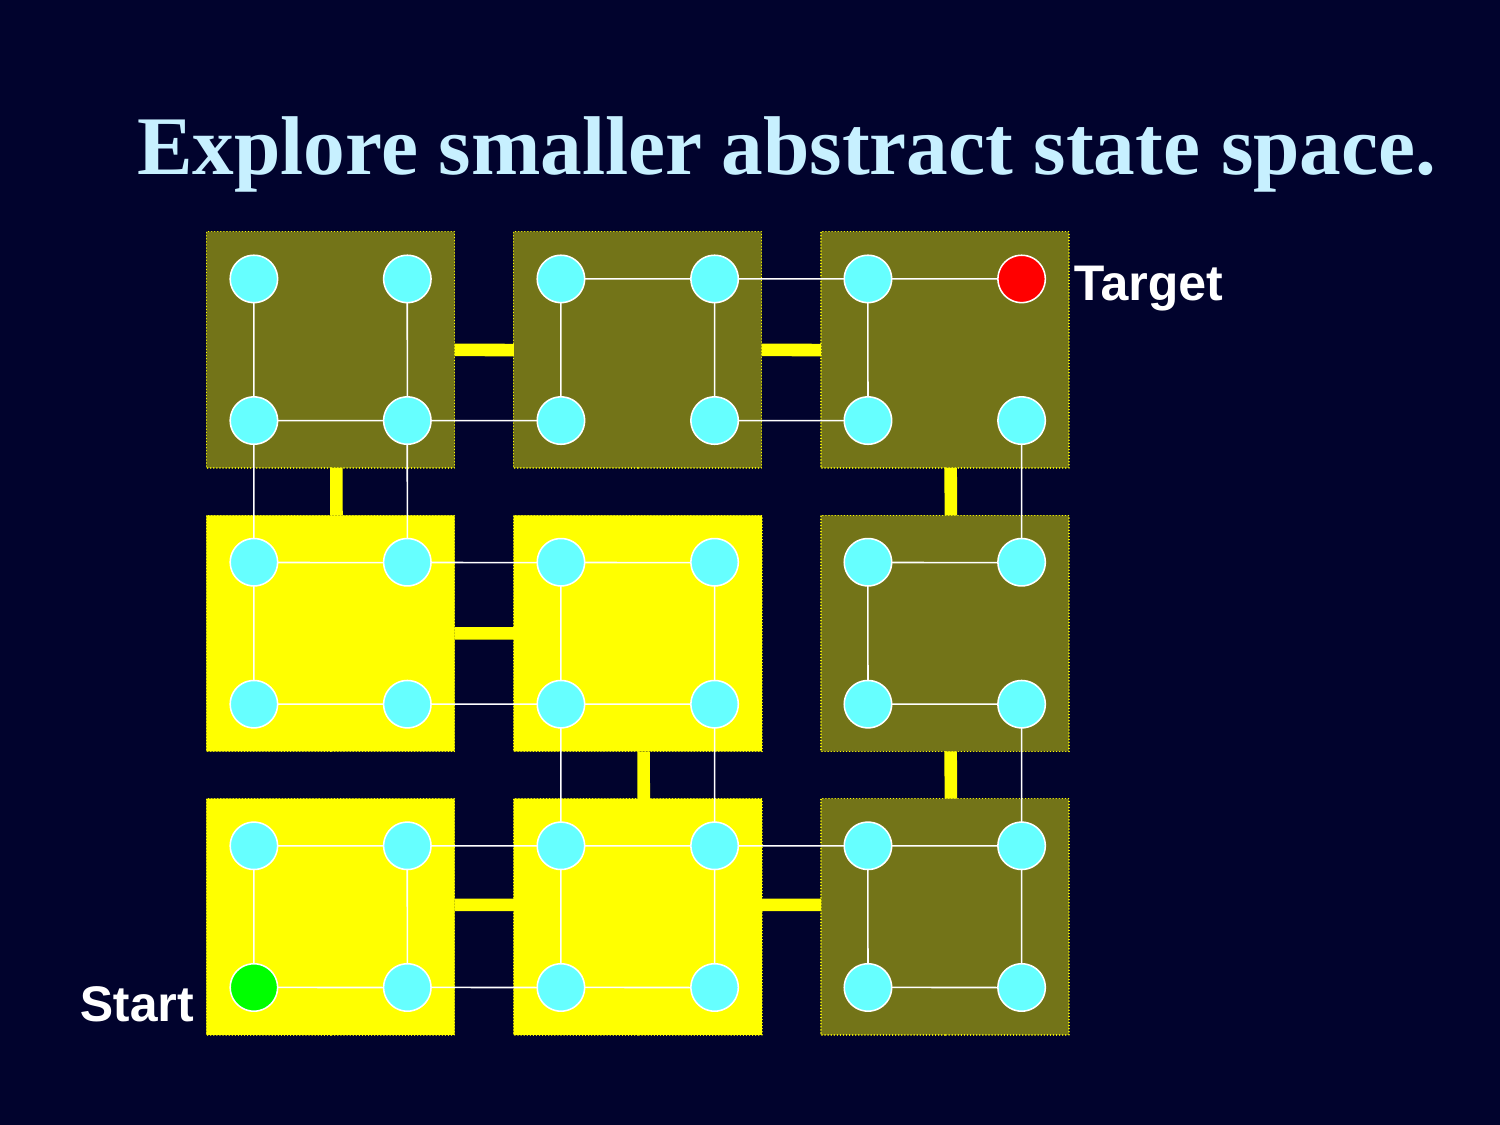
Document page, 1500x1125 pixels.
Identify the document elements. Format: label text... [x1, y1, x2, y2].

text_box [844, 538, 892, 586]
text_box [820, 231, 1069, 468]
text_box [868, 515, 1069, 752]
text_box [820, 515, 1021, 752]
text_box [561, 798, 714, 845]
title Explore smaller abstract state space. [75, 75, 1500, 220]
text_box [383, 822, 432, 870]
text_box [690, 396, 739, 445]
text_box [513, 279, 762, 468]
text_box [997, 822, 1046, 870]
text_box [820, 798, 1069, 1035]
text_box [383, 255, 432, 303]
text_box [206, 231, 455, 468]
text_box Target [1059, 243, 1238, 319]
text_box [230, 538, 278, 586]
text_box [513, 231, 762, 420]
text_box [537, 538, 585, 586]
text_box [690, 963, 739, 1012]
text_box [715, 798, 762, 845]
text_box [997, 255, 1046, 303]
text_box [383, 538, 432, 586]
text_box [844, 255, 892, 303]
text_box [690, 538, 739, 586]
text_box [997, 680, 1046, 728]
text_box [230, 822, 278, 870]
text_box [844, 822, 892, 870]
text_box [537, 680, 585, 728]
text_box [230, 963, 278, 1012]
text_box [230, 396, 278, 445]
text_box [997, 396, 1046, 445]
text_box [690, 255, 739, 303]
text_box [537, 822, 585, 870]
text_box [230, 680, 278, 728]
text_box [230, 255, 278, 303]
text_box [206, 798, 455, 1035]
text_box [513, 515, 762, 752]
text_box [513, 846, 762, 1035]
text_box [690, 680, 739, 728]
text_box [690, 822, 739, 870]
text_box [537, 255, 585, 303]
text_box [513, 798, 560, 845]
text_box Start [65, 964, 209, 1039]
text_box [844, 963, 892, 1012]
text_box [206, 515, 455, 752]
text_box [537, 396, 585, 445]
text_box [997, 963, 1046, 1012]
text_box [844, 680, 892, 728]
text_box [383, 963, 432, 1012]
text_box [844, 396, 892, 445]
text_box [997, 538, 1046, 586]
text_box [383, 396, 432, 445]
text_box [537, 963, 585, 1012]
text_box [383, 680, 432, 728]
